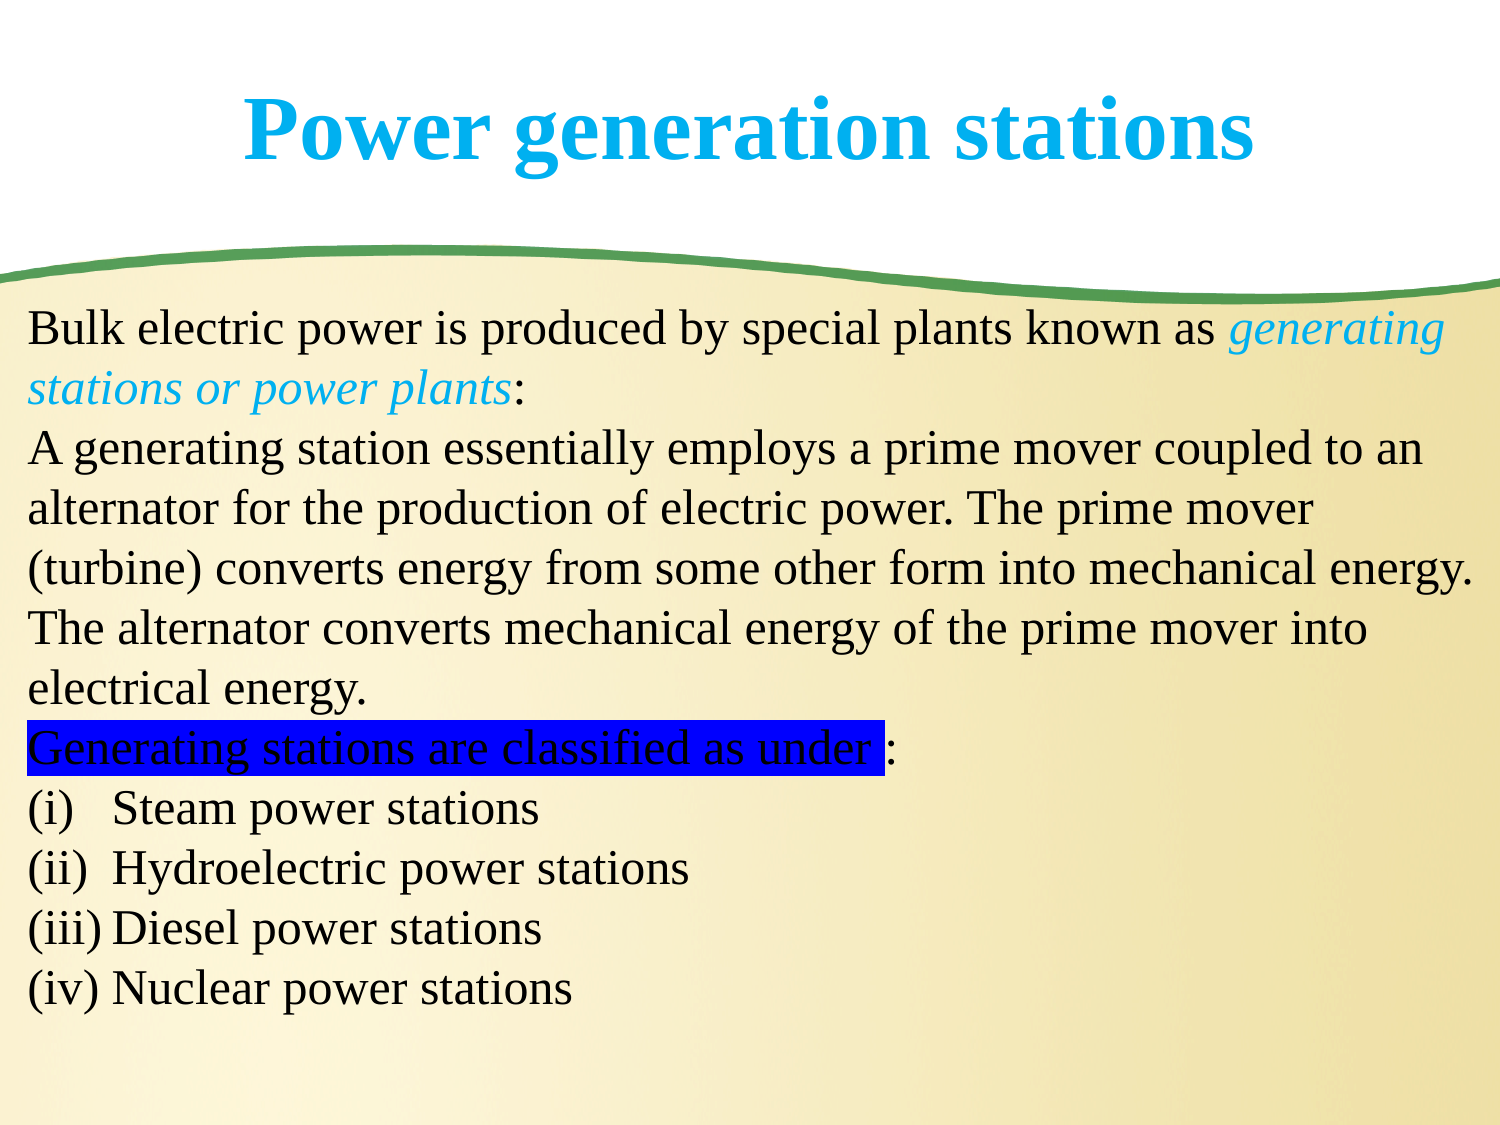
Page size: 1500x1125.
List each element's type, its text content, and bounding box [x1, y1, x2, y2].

title Power generation stations [75, 45, 1425, 200]
text_box Bulk electric power is produced by special plants known as generating stations or power plants: A generating station essentially employs a prime mover coupled to an alternator for the production of electric power. The prime mover (turbine) converts energy from some other form into mechanical energy. The alternator converts mechanical energy of the prime mover into electrical energy. Generating stations are classified as under : Steam power stations Hydroelectric power stations Diesel power stations Nuclear power stations [12, 287, 1500, 1023]
